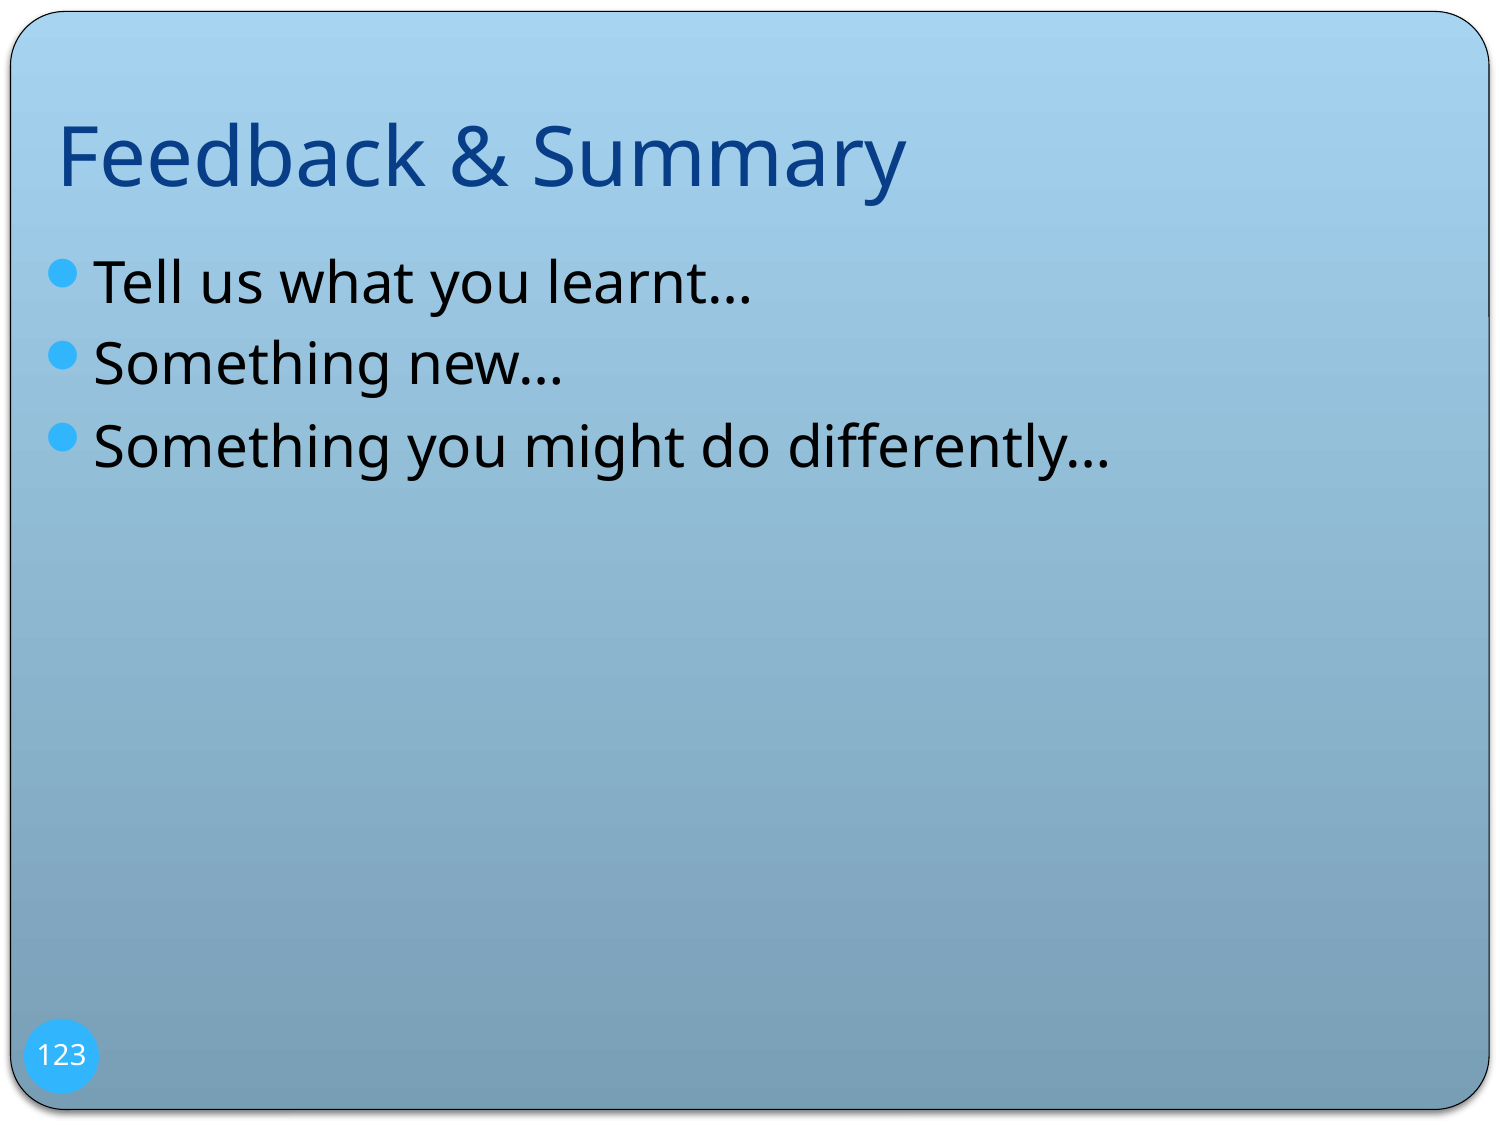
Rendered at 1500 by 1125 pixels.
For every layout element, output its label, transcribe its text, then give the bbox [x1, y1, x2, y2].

title Feedback & Summary [41, 30, 1317, 219]
list Tell us what you learnt… Something new… Something you might do differently… [29, 237, 1425, 988]
slide_number 123 [23, 1018, 99, 1094]
